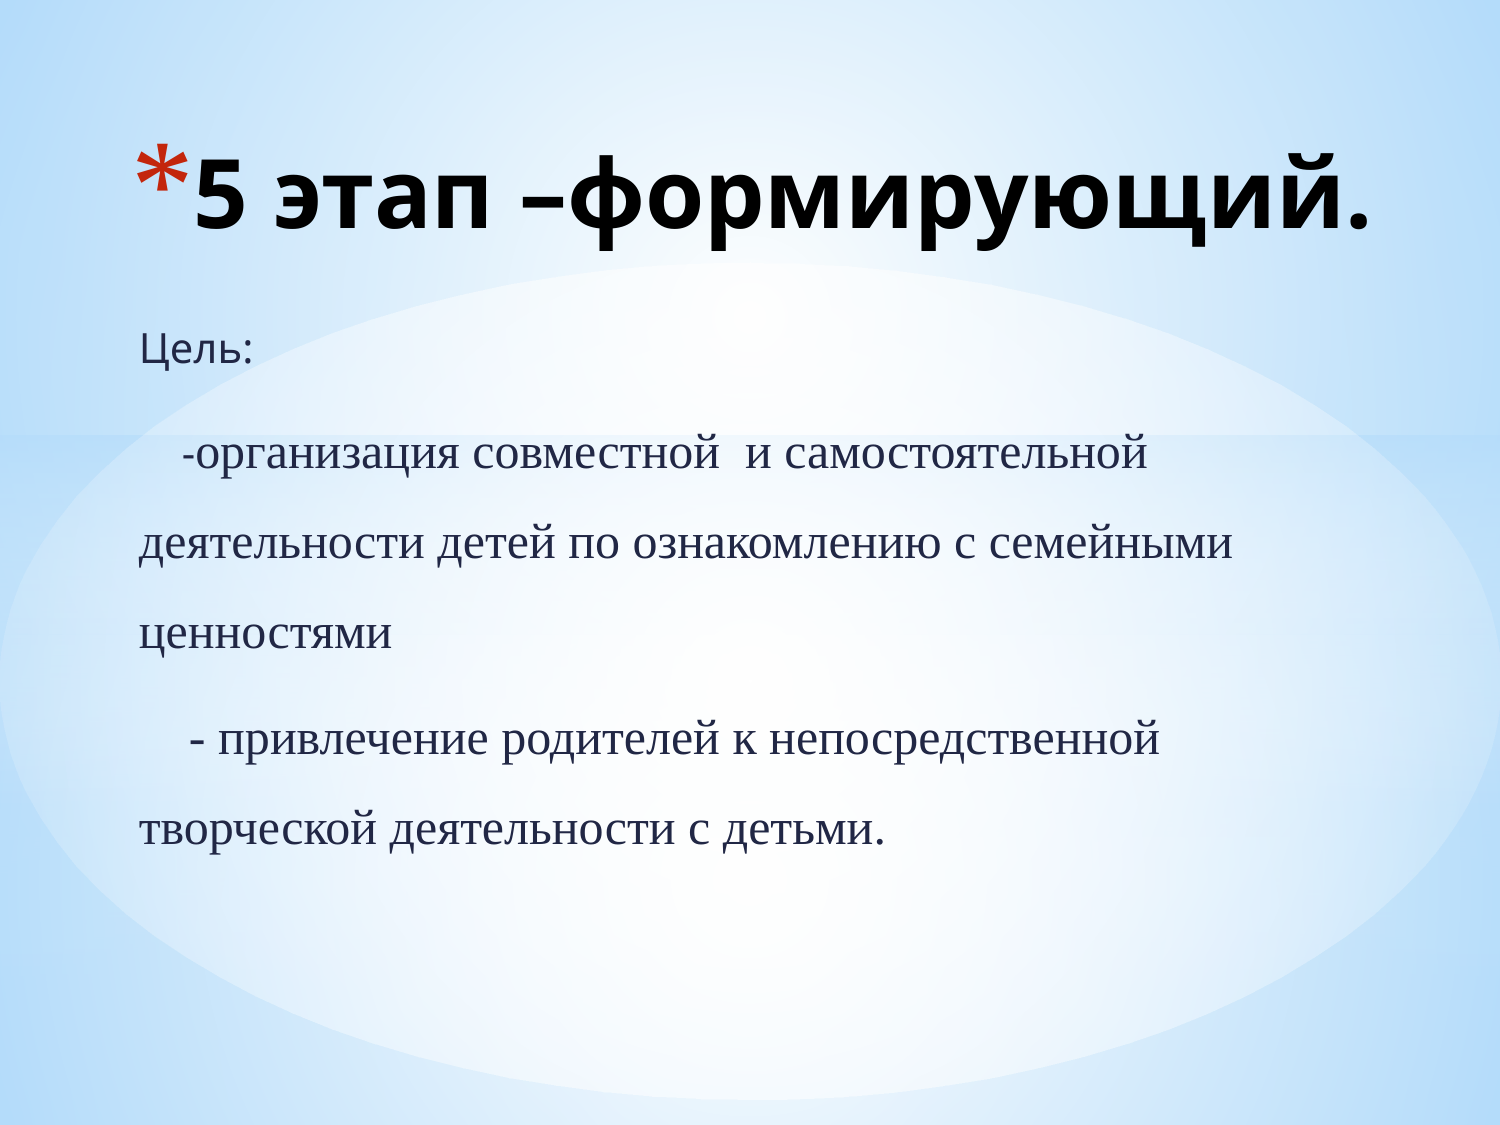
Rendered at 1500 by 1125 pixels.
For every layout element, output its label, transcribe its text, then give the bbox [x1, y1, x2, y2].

list Цель: -организация совместной и самостоятельной деятельности детей по ознакомлению с семейными ценностями - привлечение родителей к непосредственной творческой деятельности с детьми. [123, 314, 1412, 1035]
title 5 этап –формирующий. [88, 54, 1388, 256]
